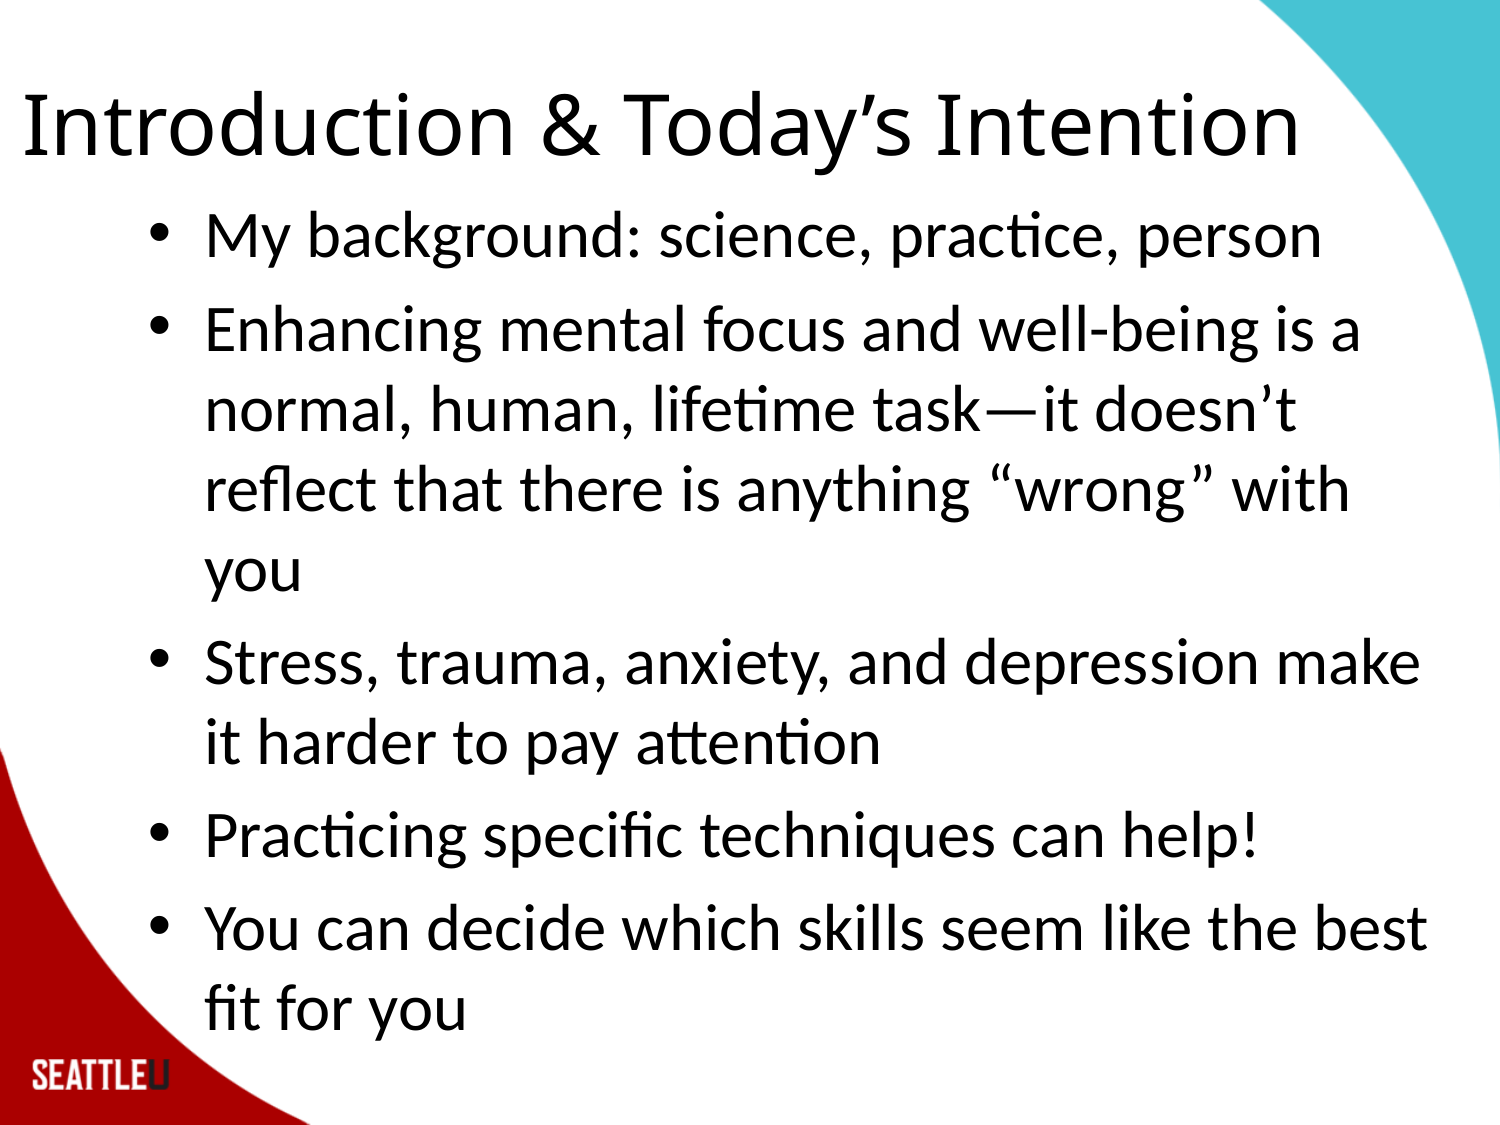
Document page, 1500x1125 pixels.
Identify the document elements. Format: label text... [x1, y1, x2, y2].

title Introduction & Today’s Intention [0, 14, 1327, 229]
picture [0, 0, 1500, 1125]
list My background: science, practice, person Enhancing mental focus and well-being is a normal, human, lifetime task—it doesn’t reflect that there is anything “wrong” with you Stress, trauma, anxiety, and depression make it harder to pay attention Practicing specific techniques can help! You can decide which skills seem like the best fit for you [132, 183, 1482, 1081]
